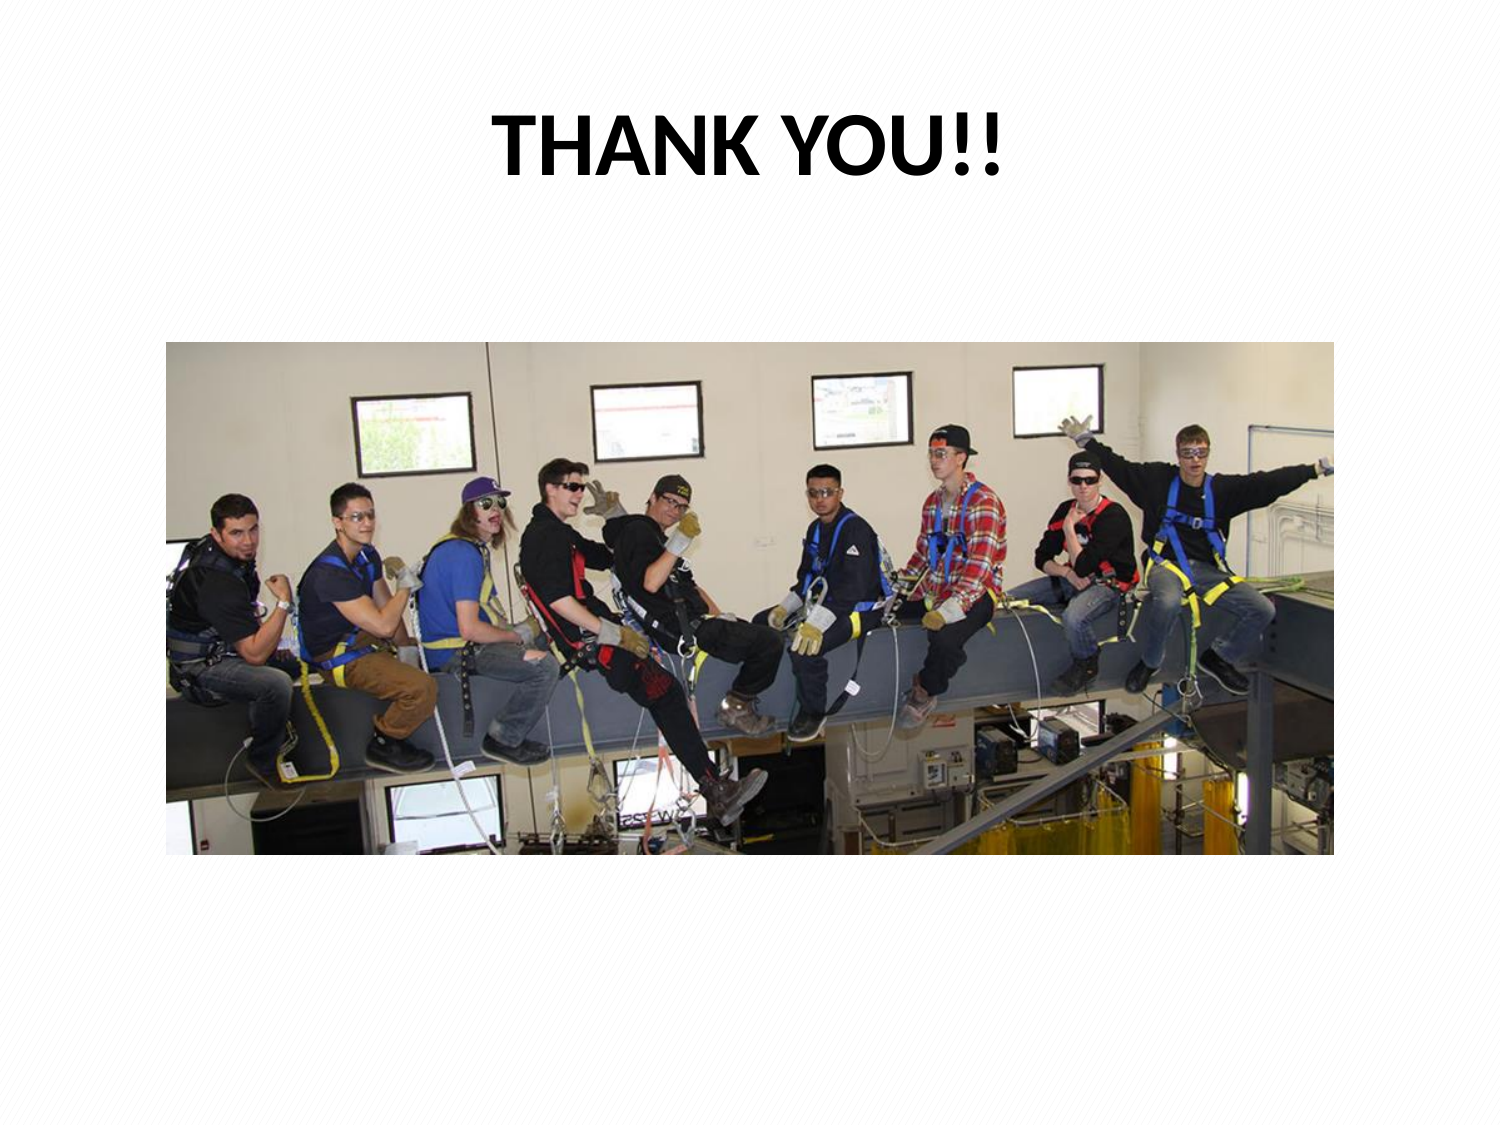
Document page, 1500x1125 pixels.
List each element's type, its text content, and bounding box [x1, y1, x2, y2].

picture [166, 342, 1334, 856]
title THANK YOU!! [75, 45, 1425, 233]
